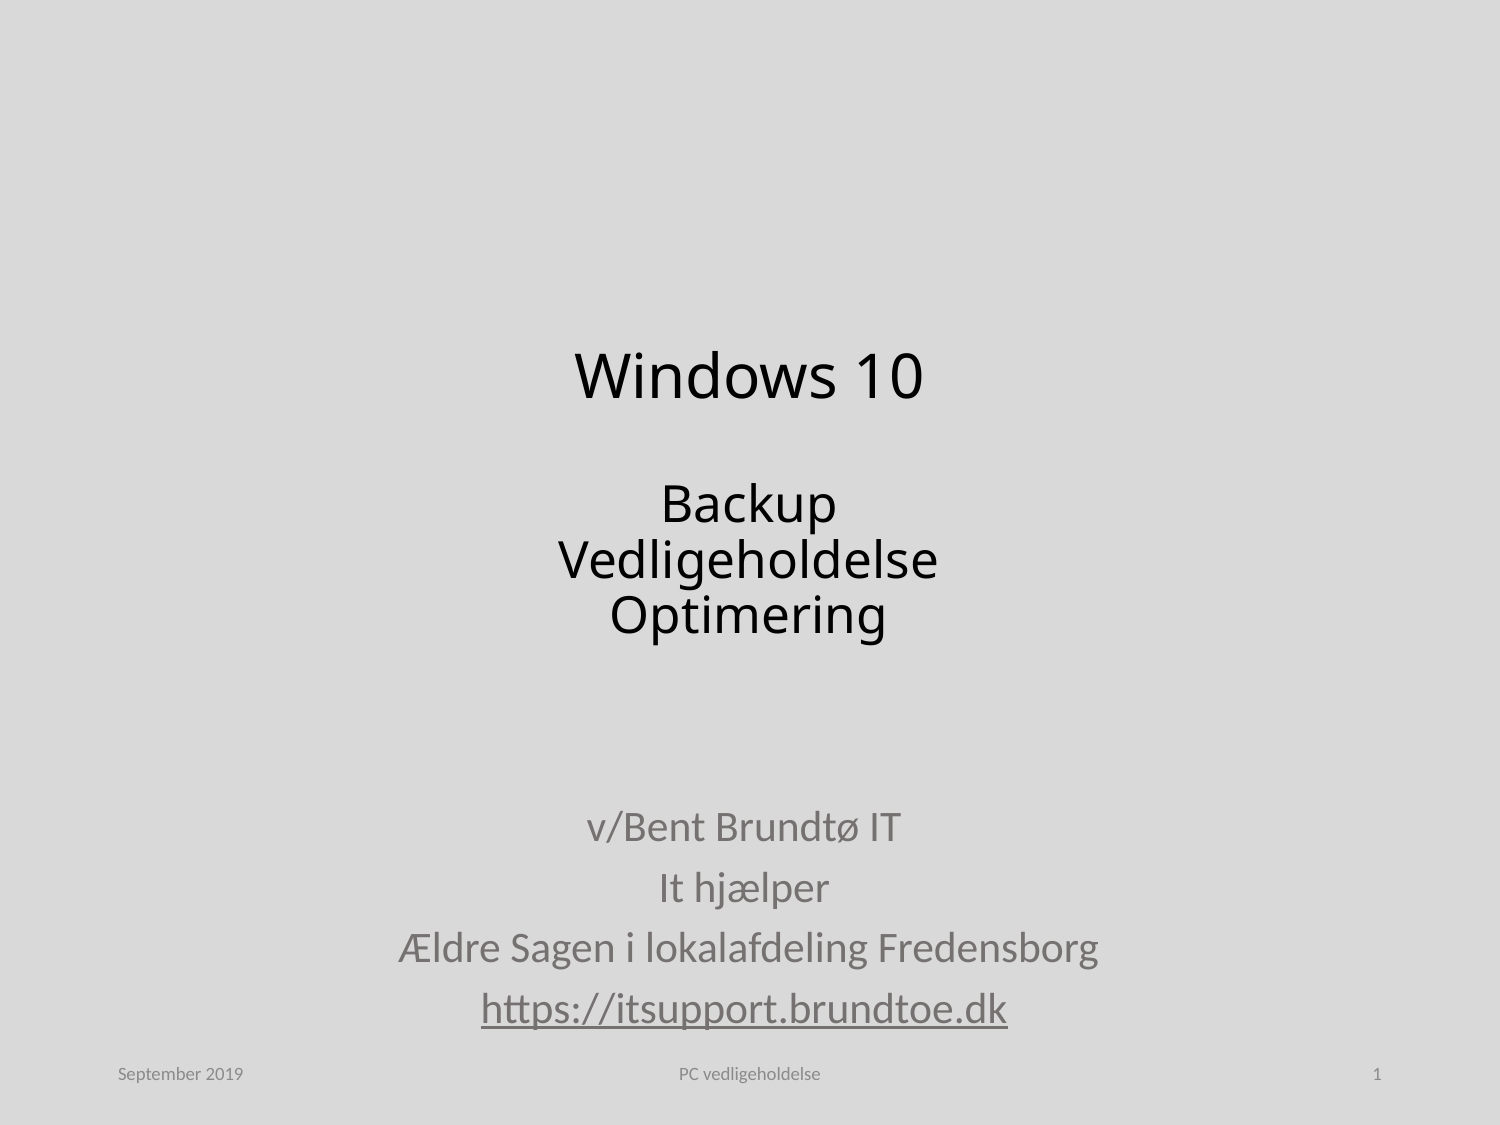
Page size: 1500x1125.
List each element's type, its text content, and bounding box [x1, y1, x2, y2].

title Windows 10 Backup Vedligeholdelse Optimering [102, 95, 1397, 653]
slide_number 1 [1059, 1042, 1397, 1103]
footer PC vedligeholdelse [496, 1042, 1004, 1103]
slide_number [103, 1042, 441, 1103]
list v/Bent Brundtø IT It hjælper Ældre Sagen i lokalafdeling Fredensborg https://itsupport.brundtoe.dk [102, 670, 1397, 1043]
